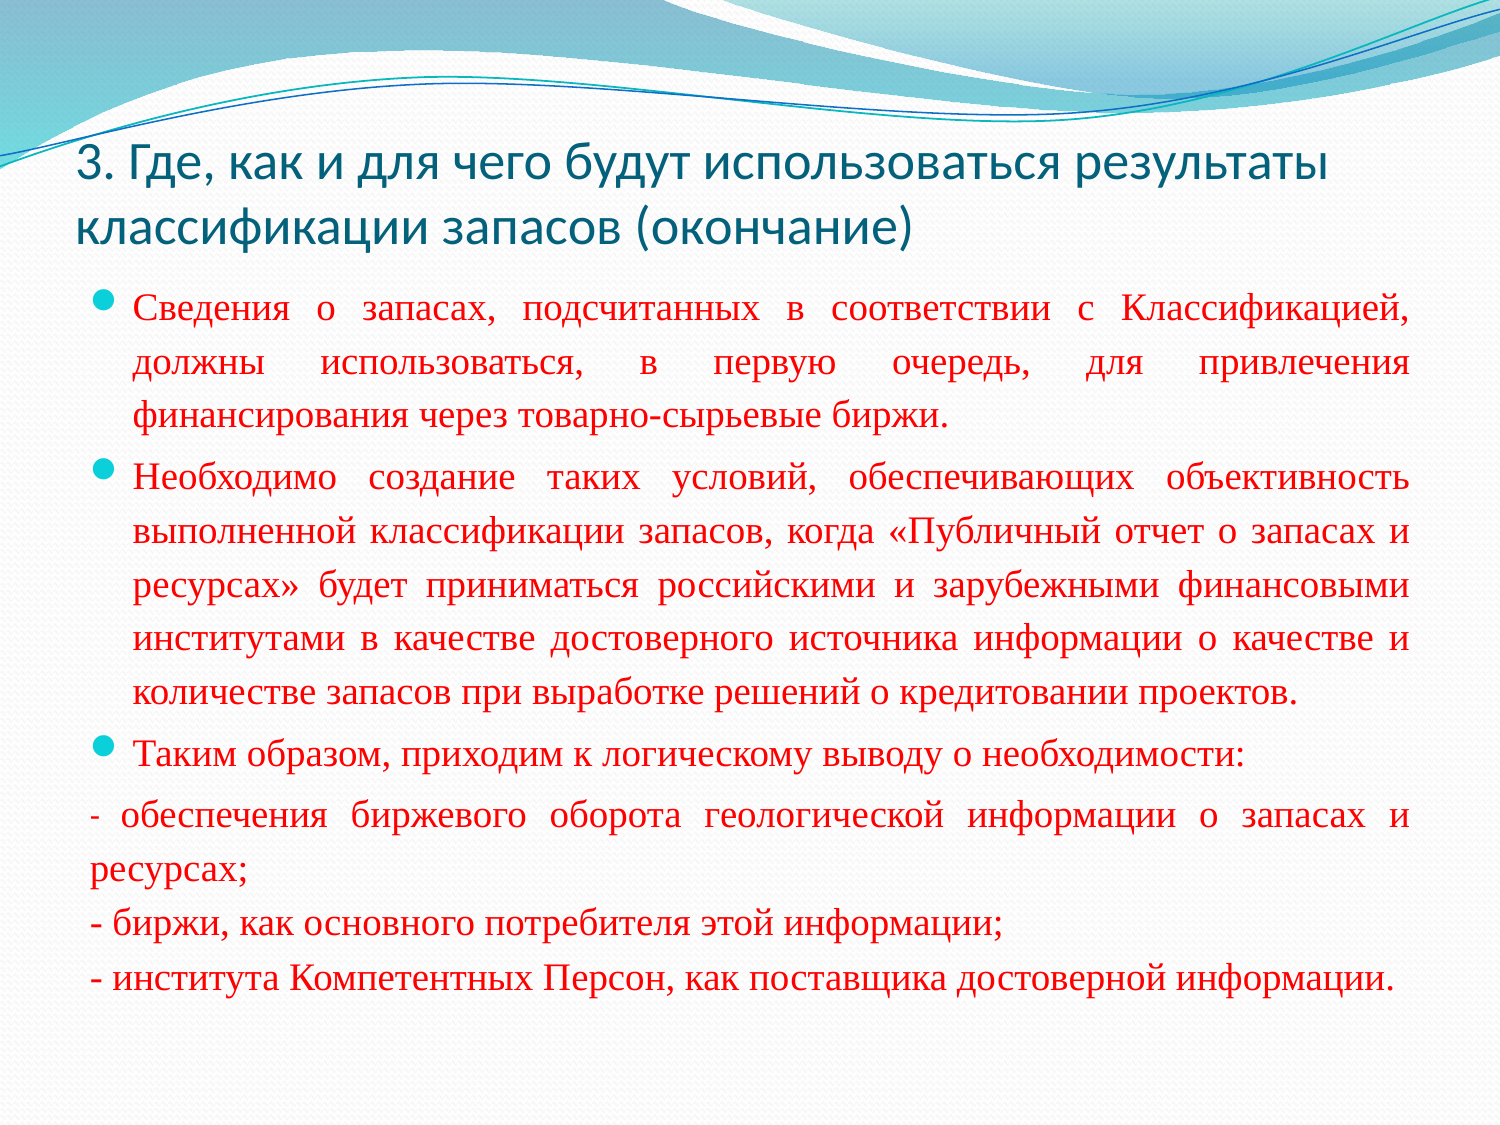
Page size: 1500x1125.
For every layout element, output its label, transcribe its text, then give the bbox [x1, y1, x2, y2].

list Сведения о запасах, подсчитанных в соответствии с Классификацией, должны использоваться, в первую очередь, для привлечения финансирования через товарно-сырьевые биржи. Необходимо создание таких условий, обеспечивающих объективность выполненной классификации запасов, когда «Публичный отчет о запасах и ресурсах» будет приниматься российскими и зарубежными финансовыми институтами в качестве достоверного источника информации о качестве и количестве запасов при выработке решений о кредитовании проектов. Таким образом, приходим к логическому выводу о необходимости: - обеспечения биржевого оборота геологической информации о запасах и ресурсах; - биржи, как основного потребителя этой информации; - института Компетентных Персон, как поставщика достоверной информации. [75, 267, 1425, 1083]
title 3. Где, как и для чего будут использоваться результаты классификации запасов (окончание) [75, 115, 1425, 256]
